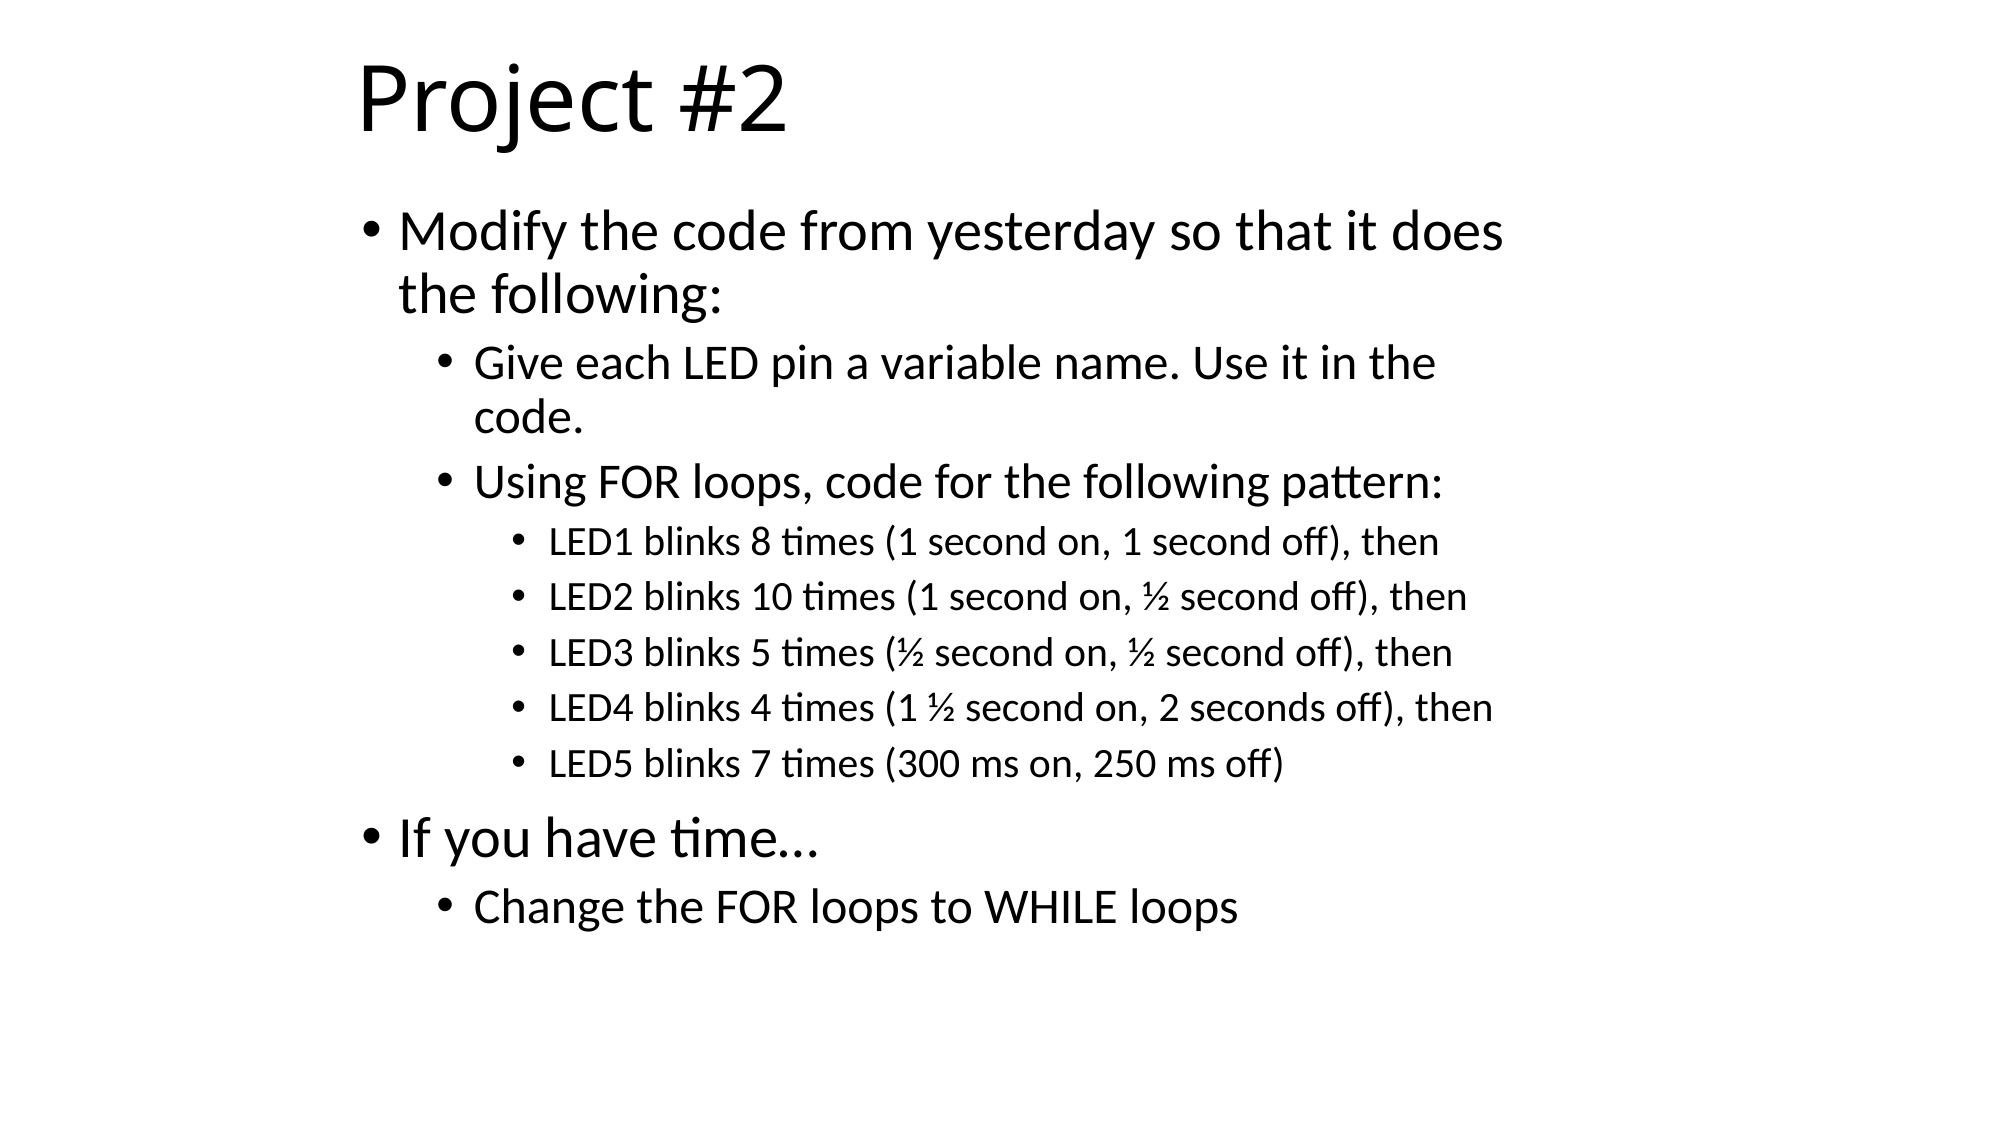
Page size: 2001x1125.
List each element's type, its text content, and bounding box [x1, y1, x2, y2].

list Modify the code from yesterday so that it does the following: Give each LED pin a variable name. Use it in the code. Using FOR loops, code for the following pattern: LED1 blinks 8 times (1 second on, 1 second off), then LED2 blinks 10 times (1 second on, ½ second off), then LED3 blinks 5 times (½ second on, ½ second off), then LED4 blinks 4 times (1 ½ second on, 2 seconds off), then LED5 blinks 7 times (300 ms on, 250 ms off) If you have time… Change the FOR loops to WHILE loops [346, 192, 1572, 1062]
title Project #2 [340, 0, 1660, 221]
